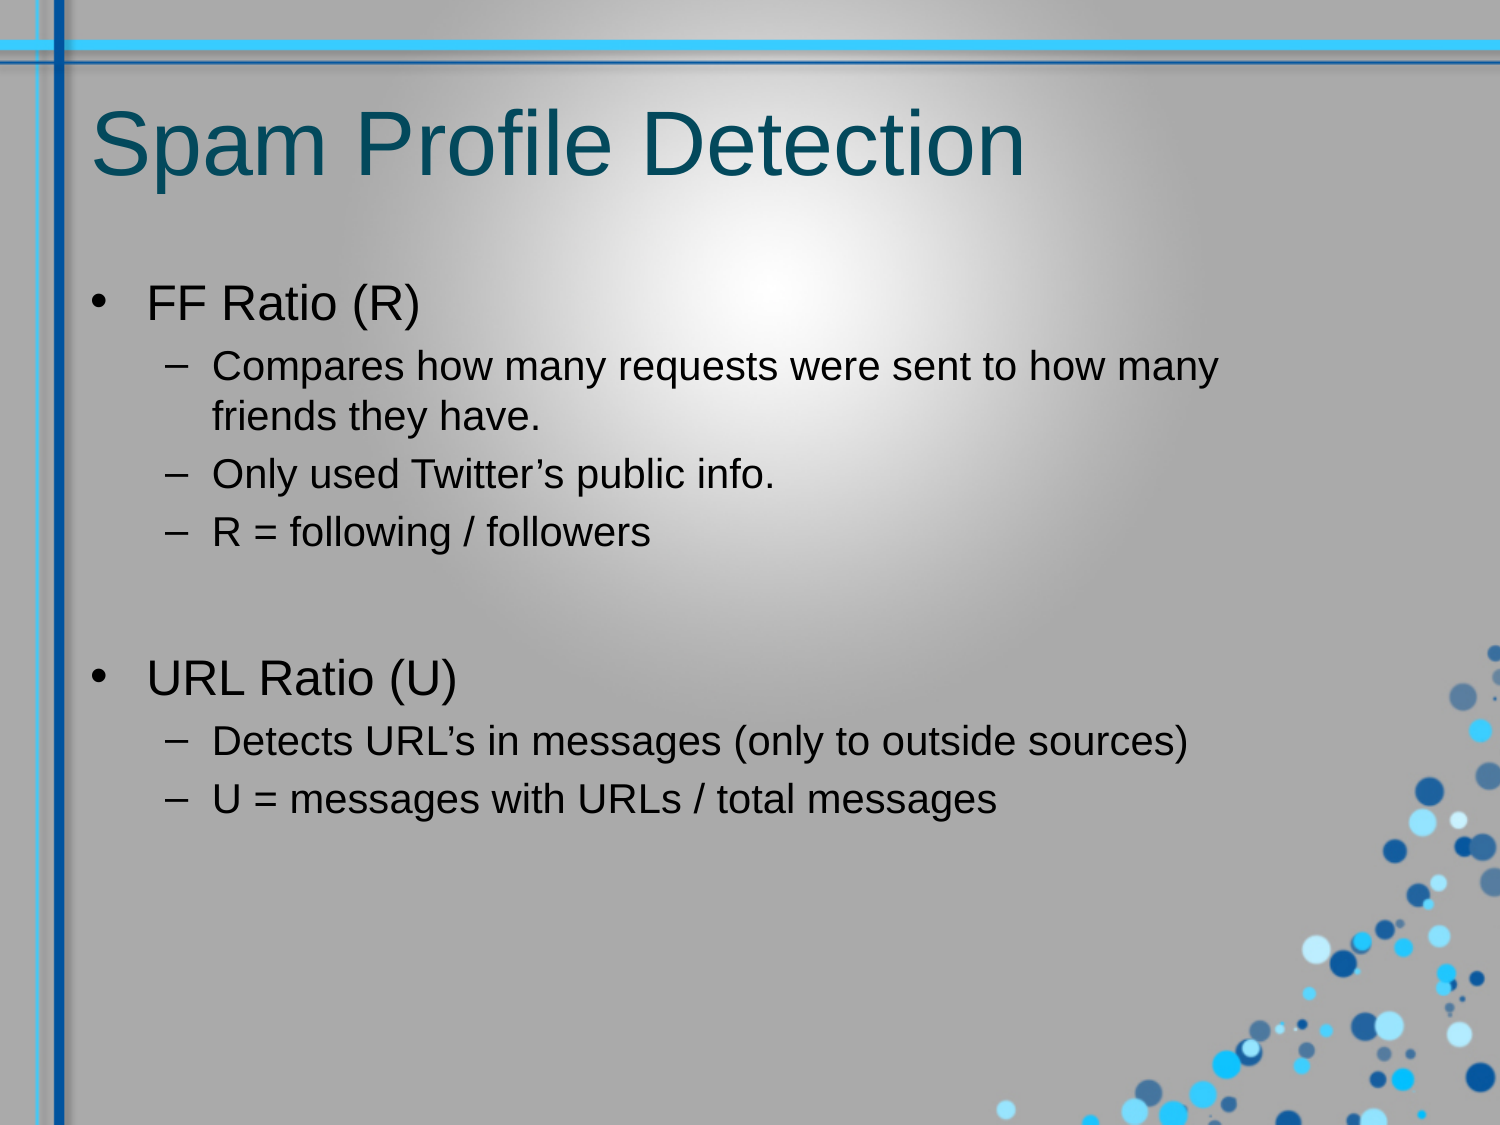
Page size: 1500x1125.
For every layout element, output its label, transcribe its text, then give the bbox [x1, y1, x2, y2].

list FF Ratio (R) Compares how many requests were sent to how many friends they have. Only used Twitter’s public info. R = following / followers URL Ratio (U) Detects URL’s in messages (only to outside sources) U = messages with URLs / total messages [75, 262, 1363, 1063]
title Spam Profile Detection [75, 47, 1425, 233]
picture [0, 0, 1500, 1125]
